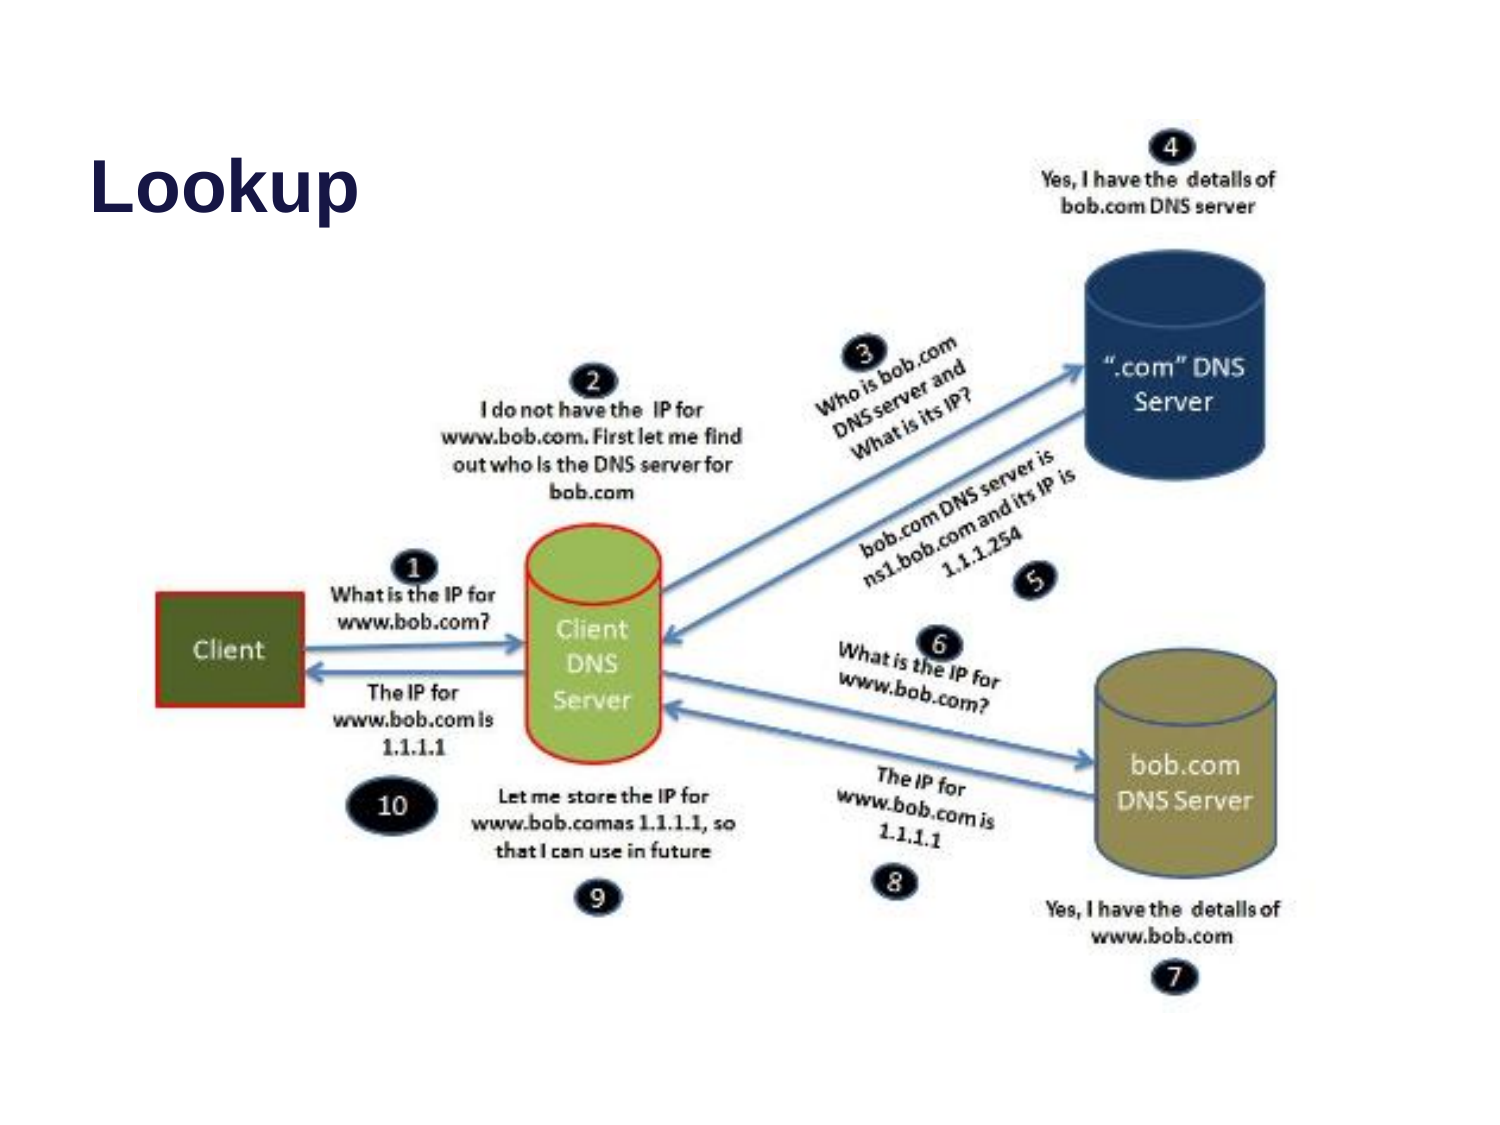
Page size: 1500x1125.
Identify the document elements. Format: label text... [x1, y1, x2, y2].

picture [137, 119, 1330, 1013]
text_box Lookup [74, 44, 569, 236]
